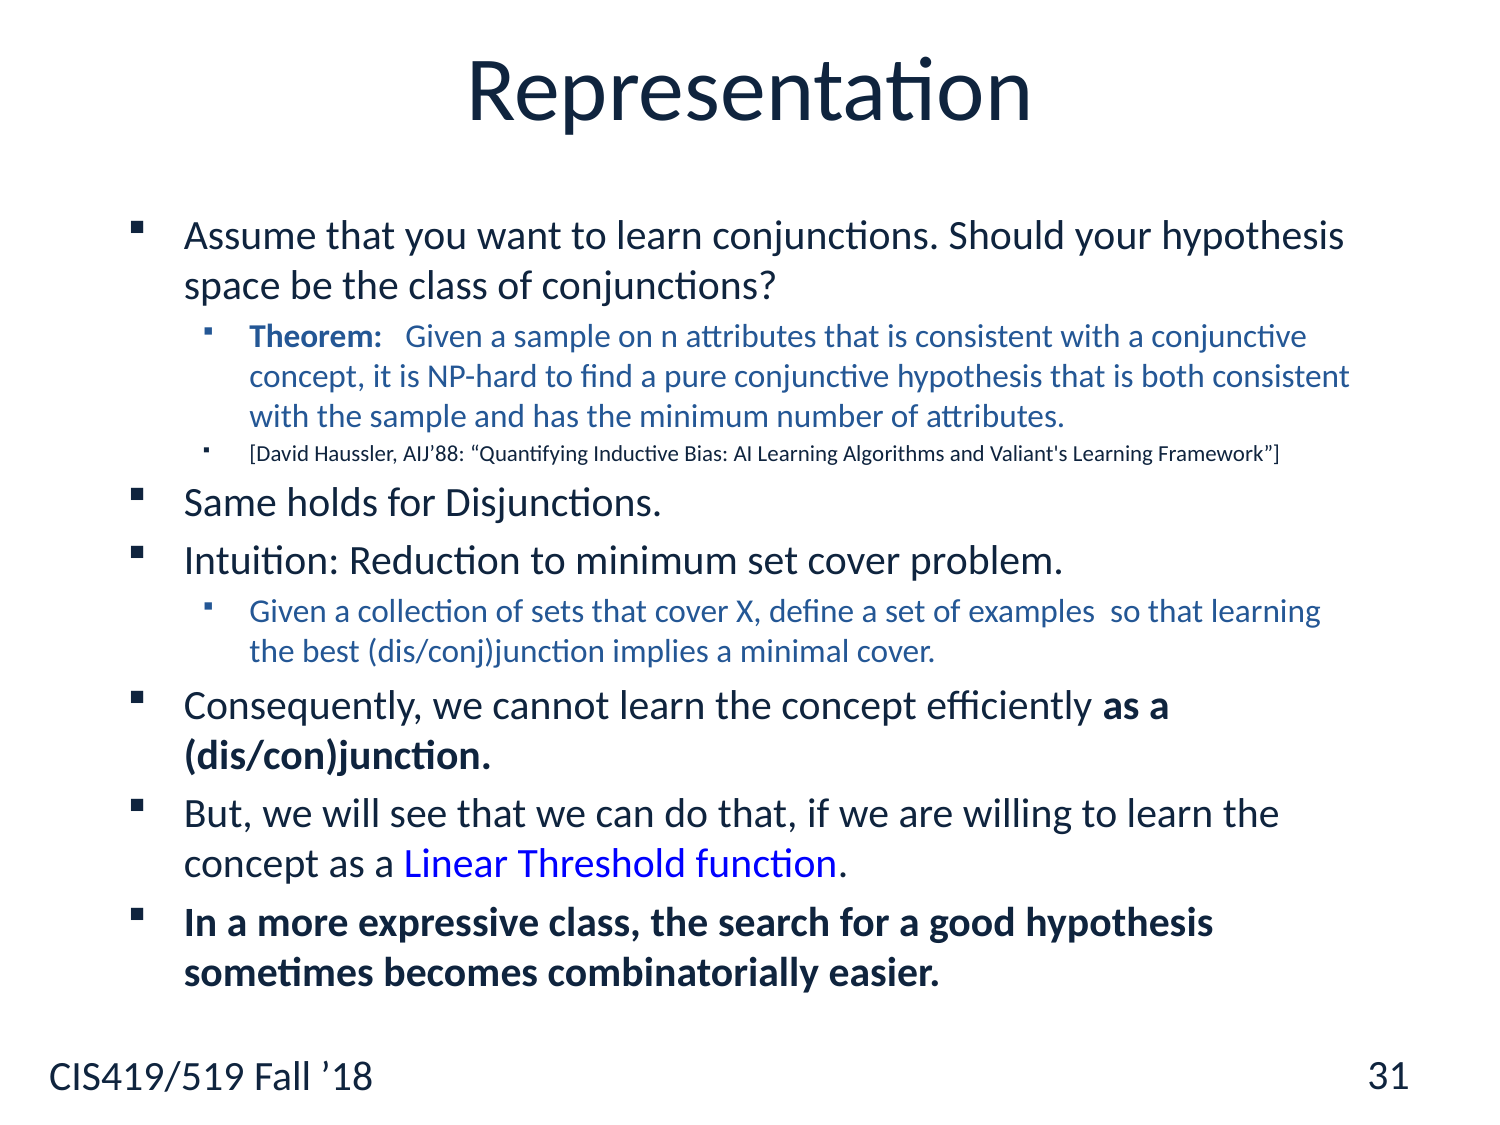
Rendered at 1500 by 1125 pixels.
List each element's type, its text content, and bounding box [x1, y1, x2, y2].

list Assume that you want to learn conjunctions. Should your hypothesis space be the class of conjunctions? Theorem: Given a sample on n attributes that is consistent with a conjunctive concept, it is NP-hard to find a pure conjunctive hypothesis that is both consistent with the sample and has the minimum number of attributes. [David Haussler, AIJ’88: “Quantifying Inductive Bias: AI Learning Algorithms and Valiant's Learning Framework”] Same holds for Disjunctions. Intuition: Reduction to minimum set cover problem. Given a collection of sets that cover X, define a set of examples so that learning the best (dis/conj)junction implies a minimal cover. Consequently, we cannot learn the concept efficiently as a (dis/con)junction. But, we will see that we can do that, if we are willing to learn the concept as a Linear Threshold function. In a more expressive class, the search for a good hypothesis sometimes becomes combinatorially easier. [112, 200, 1388, 1018]
title Representation [112, 5, 1388, 163]
slide_number 31 [1074, 1042, 1425, 1103]
